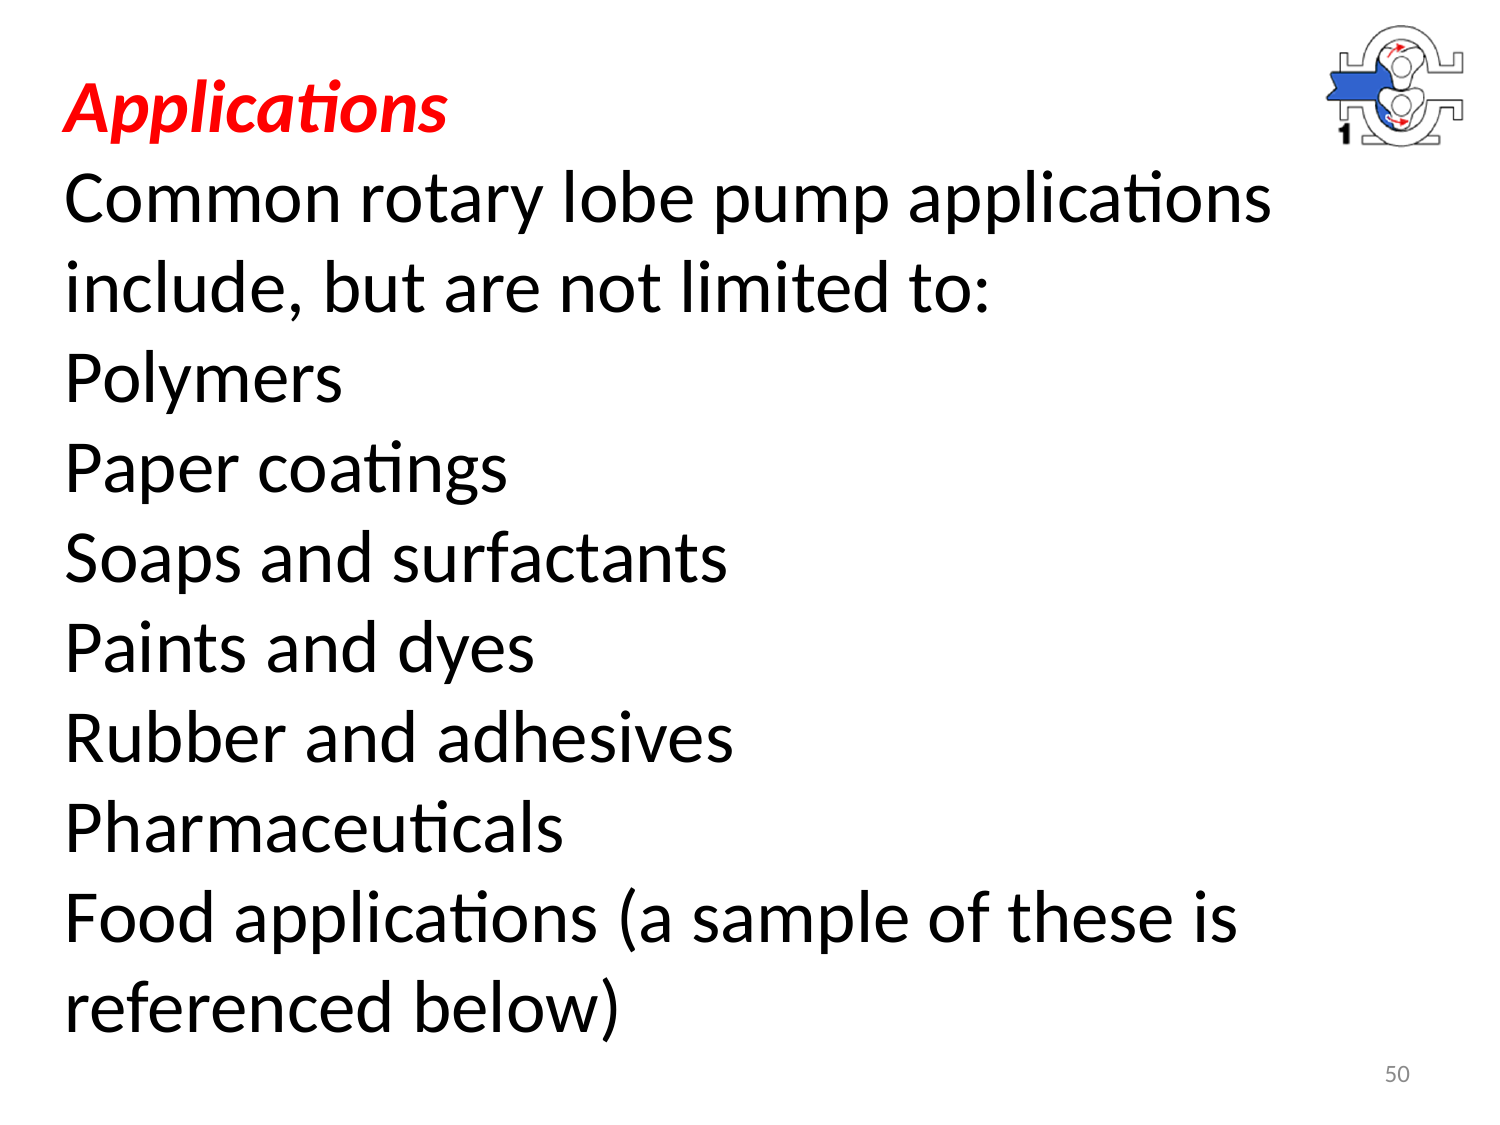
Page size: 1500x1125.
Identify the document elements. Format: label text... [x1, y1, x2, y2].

slide_number 50 [1074, 1042, 1425, 1103]
picture [1324, 24, 1469, 156]
text_box Applications Common rotary lobe pump applications include, but are not limited to: Polymers Paper coatings Soaps and surfactants Paints and dyes Rubber and adhesives Pharmaceuticals Food applications (a sample of these is referenced below) [49, 49, 1400, 1055]
